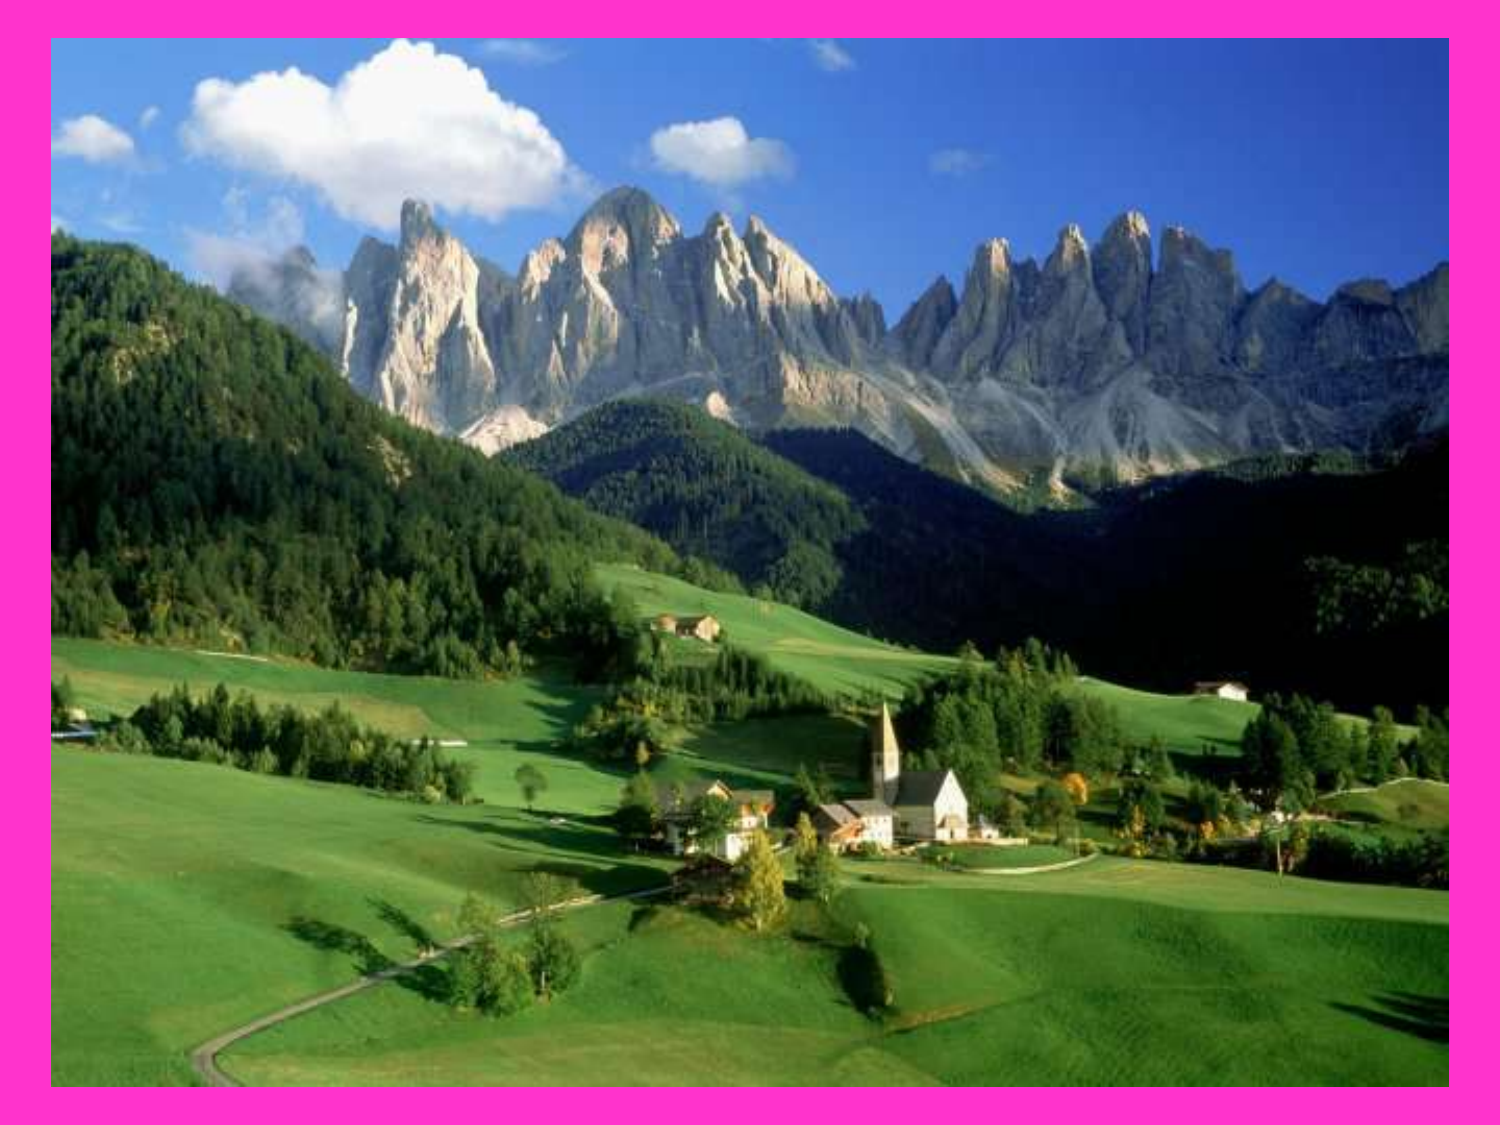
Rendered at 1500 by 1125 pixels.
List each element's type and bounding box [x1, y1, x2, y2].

picture [50, 38, 1450, 1087]
